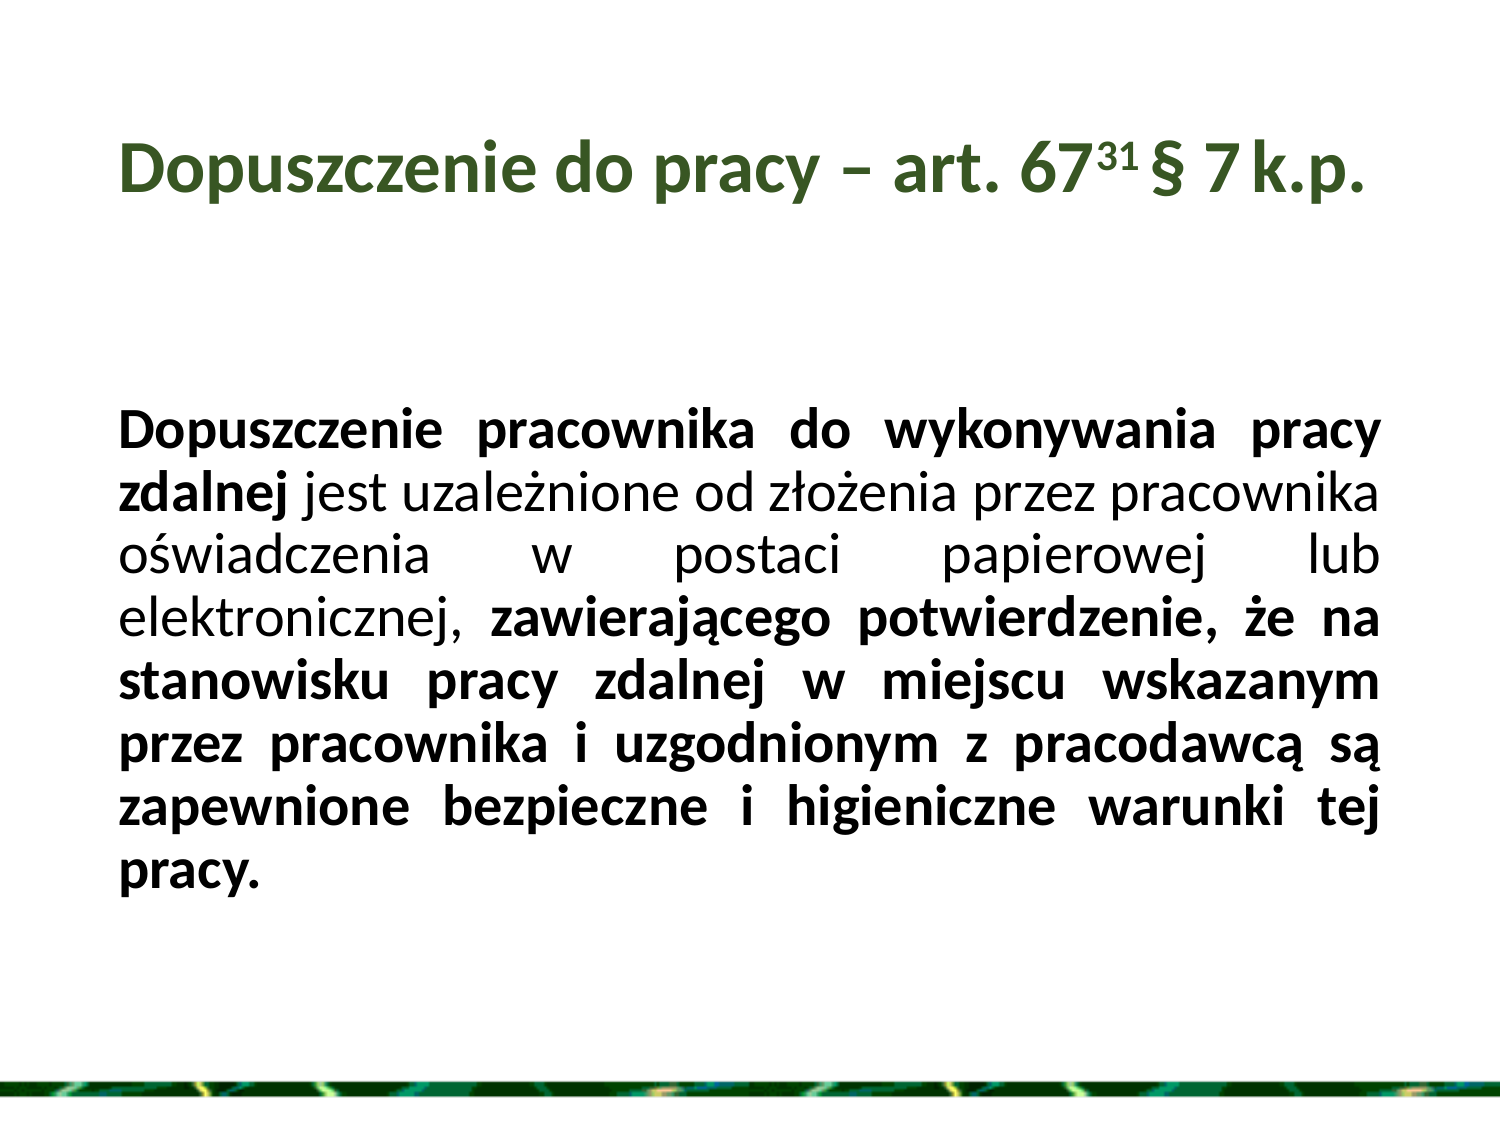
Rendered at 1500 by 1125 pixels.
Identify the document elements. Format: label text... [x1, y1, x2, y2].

list Dopuszczenie pracownika do wykonywania pracy zdalnej jest uzależnione od złożenia przez pracownika oświadczenia w postaci papierowej lub elektronicznej, zawierającego potwierdzenie, że na stanowisku pracy zdalnej w miejscu wskazanym przez pracownika i uzgodnionym z pracodawcą są zapewnione bezpieczne i higieniczne warunki tej pracy. [103, 299, 1397, 1014]
title Dopuszczenie do pracy – art. 6731 § 7 k.p. [103, 59, 1397, 278]
picture [0, 1077, 1500, 1103]
